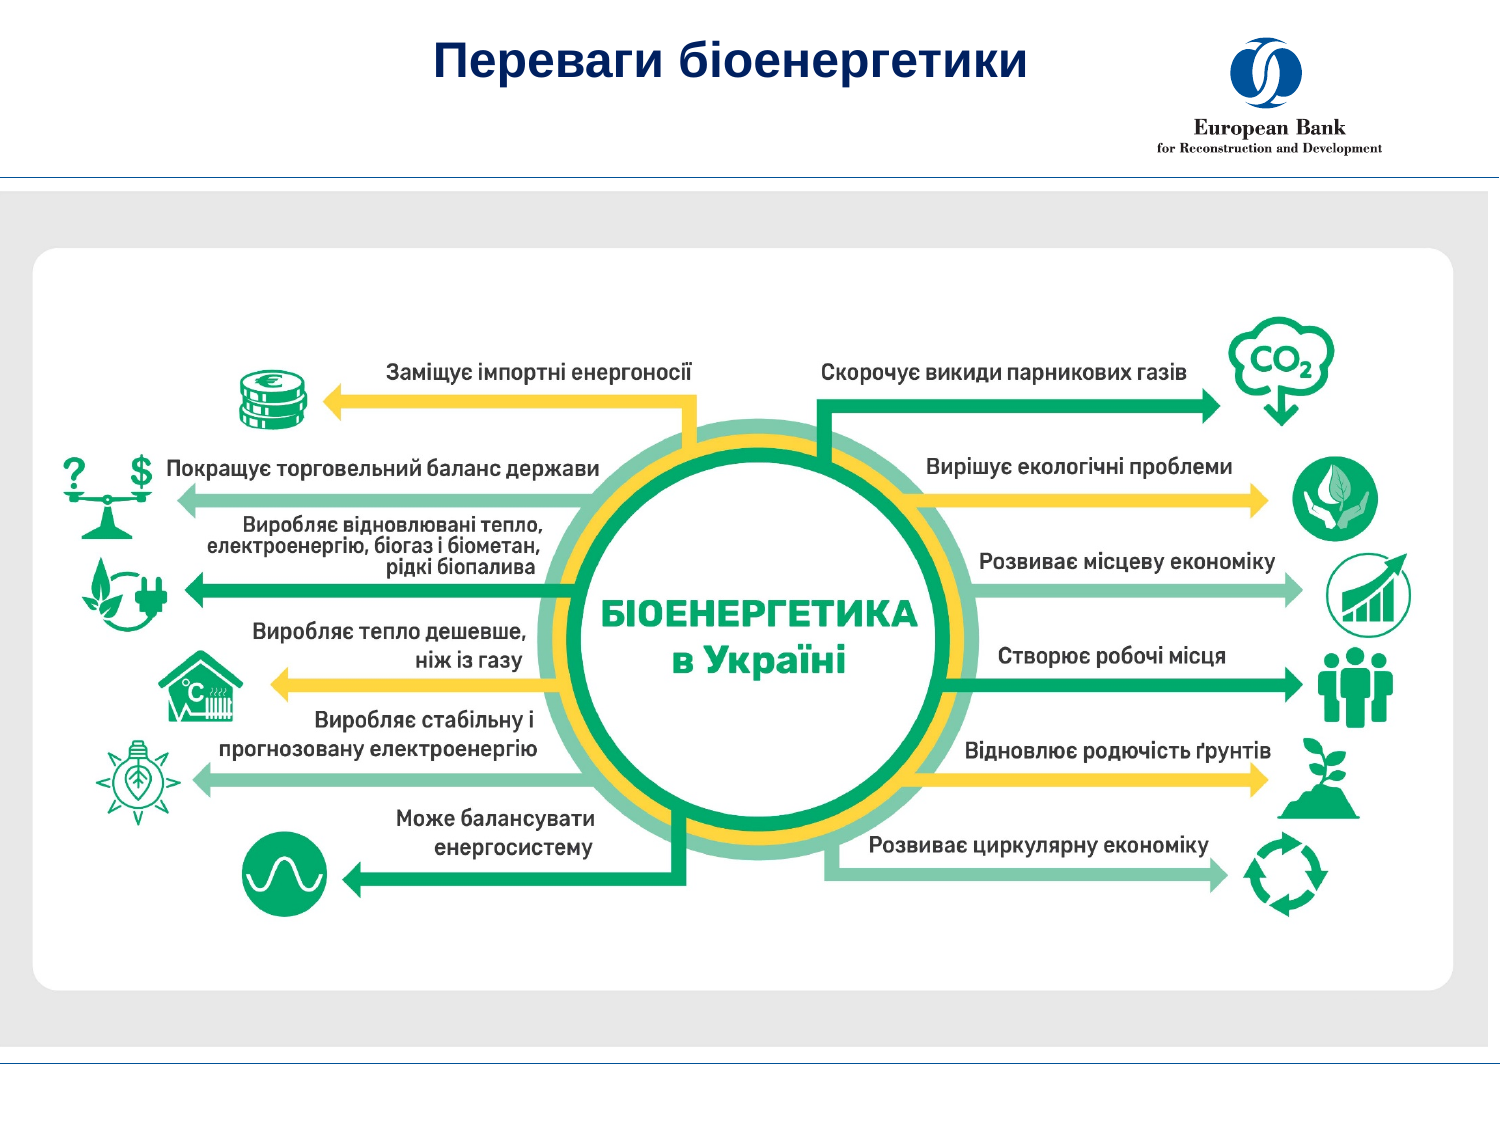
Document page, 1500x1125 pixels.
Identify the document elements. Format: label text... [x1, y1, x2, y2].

picture [0, 191, 1488, 1048]
text_box Переваги біоенергетики [64, 20, 1398, 96]
